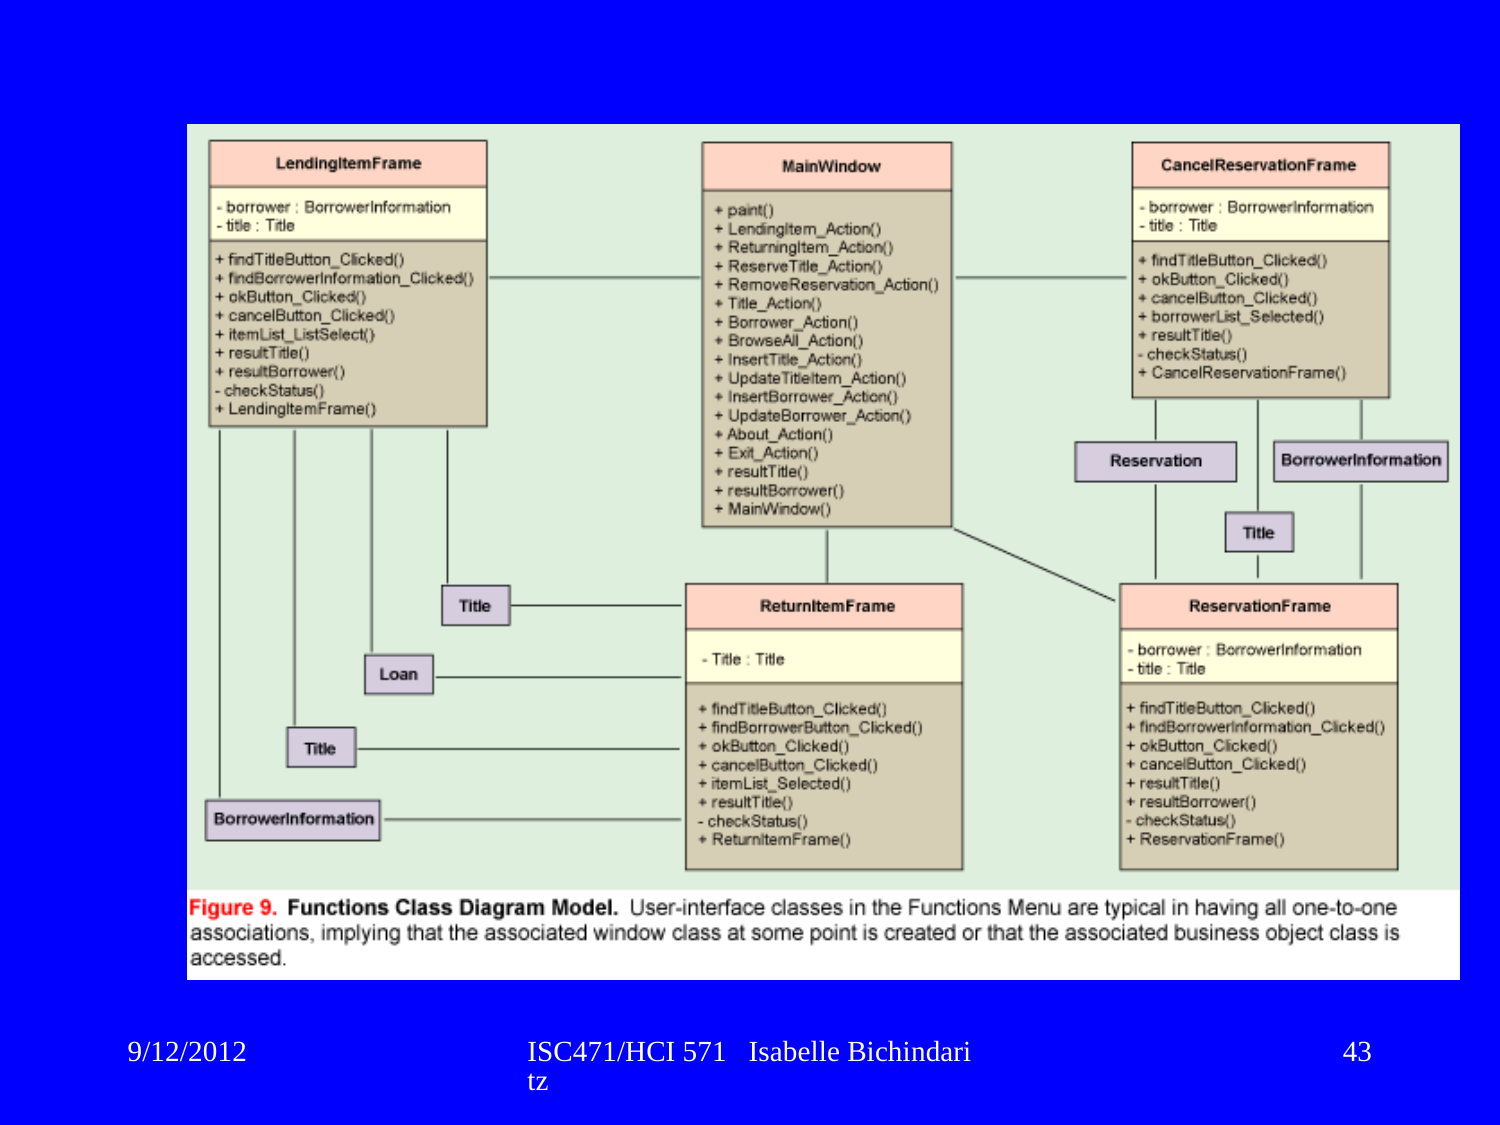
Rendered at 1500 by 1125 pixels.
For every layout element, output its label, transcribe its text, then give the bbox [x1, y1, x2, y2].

picture [187, 124, 1460, 980]
slide_number 43 [1074, 1024, 1388, 1101]
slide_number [112, 1024, 426, 1101]
footer ISC471/HCI 571 Isabelle Bichindaritz [512, 1024, 988, 1101]
